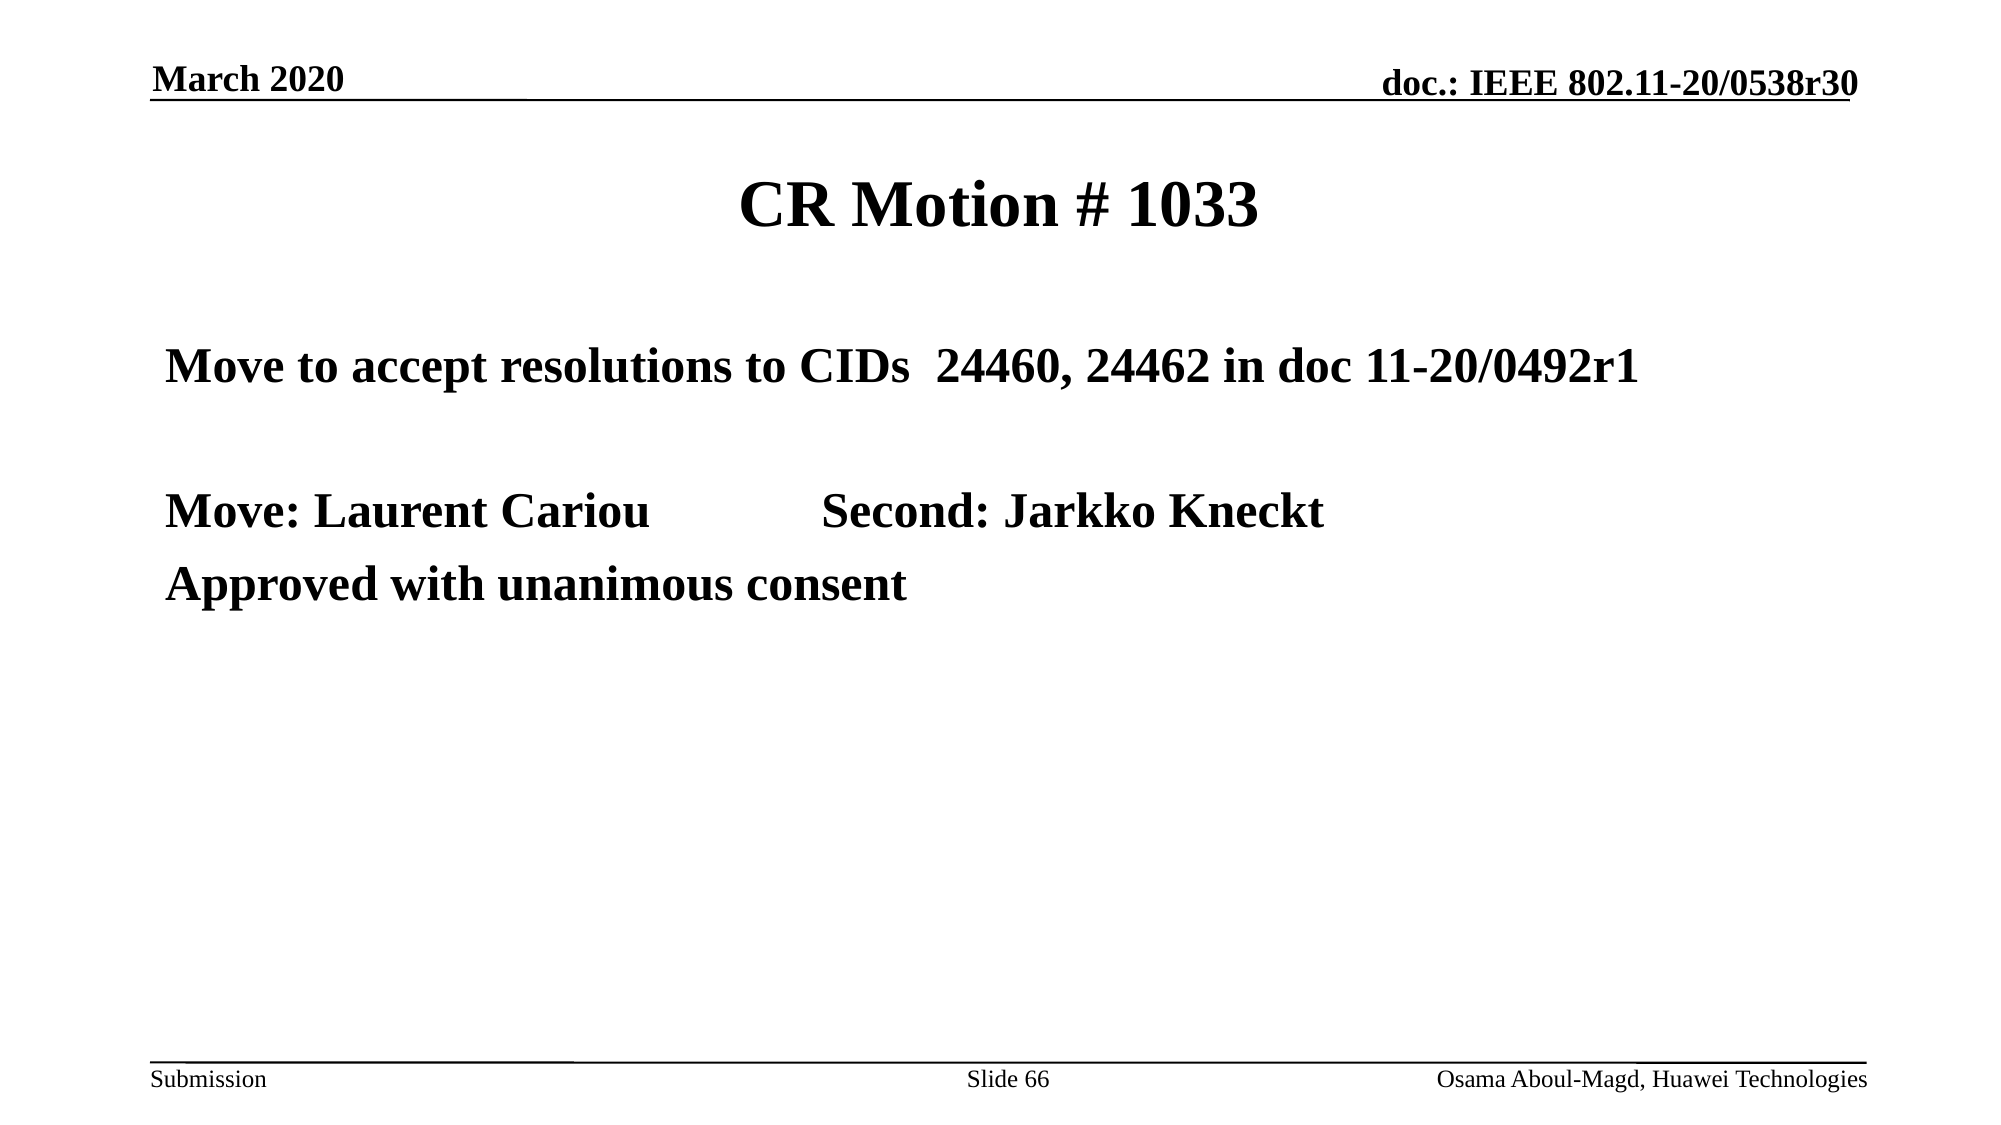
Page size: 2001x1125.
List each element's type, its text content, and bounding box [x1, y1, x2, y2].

slide_number Slide 66 [950, 1061, 1067, 1123]
footer Osama Aboul-Magd, Huawei Technologies [1171, 1061, 1869, 1093]
list Move to accept resolutions to CIDs 24460, 24462 in doc 11-20/0492r1 Move: Laurent Cariou Second: Jarkko Kneckt Approved with unanimous consent [149, 324, 1850, 1000]
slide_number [152, 54, 563, 100]
title CR Motion # 1033 [149, 112, 1850, 288]
